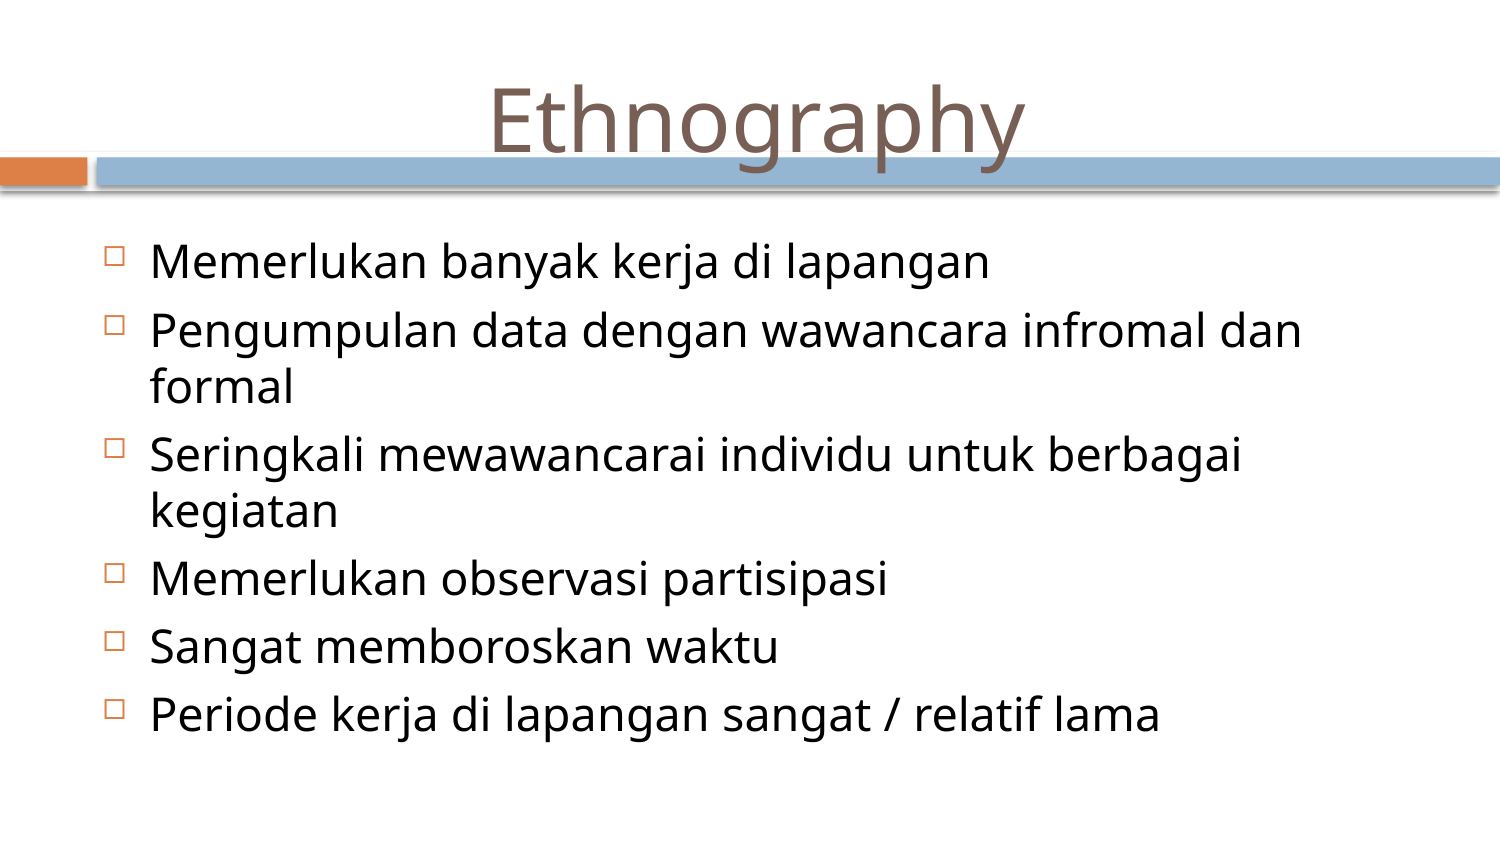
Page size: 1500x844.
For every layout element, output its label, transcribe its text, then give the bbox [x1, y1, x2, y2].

list Memerlukan banyak kerja di lapangan Pengumpulan data dengan wawancara infromal dan formal Seringkali mewawancarai individu untuk berbagai kegiatan Memerlukan observasi partisipasi Sangat memboroskan waktu Periode kerja di lapangan sangat / relatif lama [87, 225, 1425, 750]
title Ethnography [87, 56, 1425, 179]
